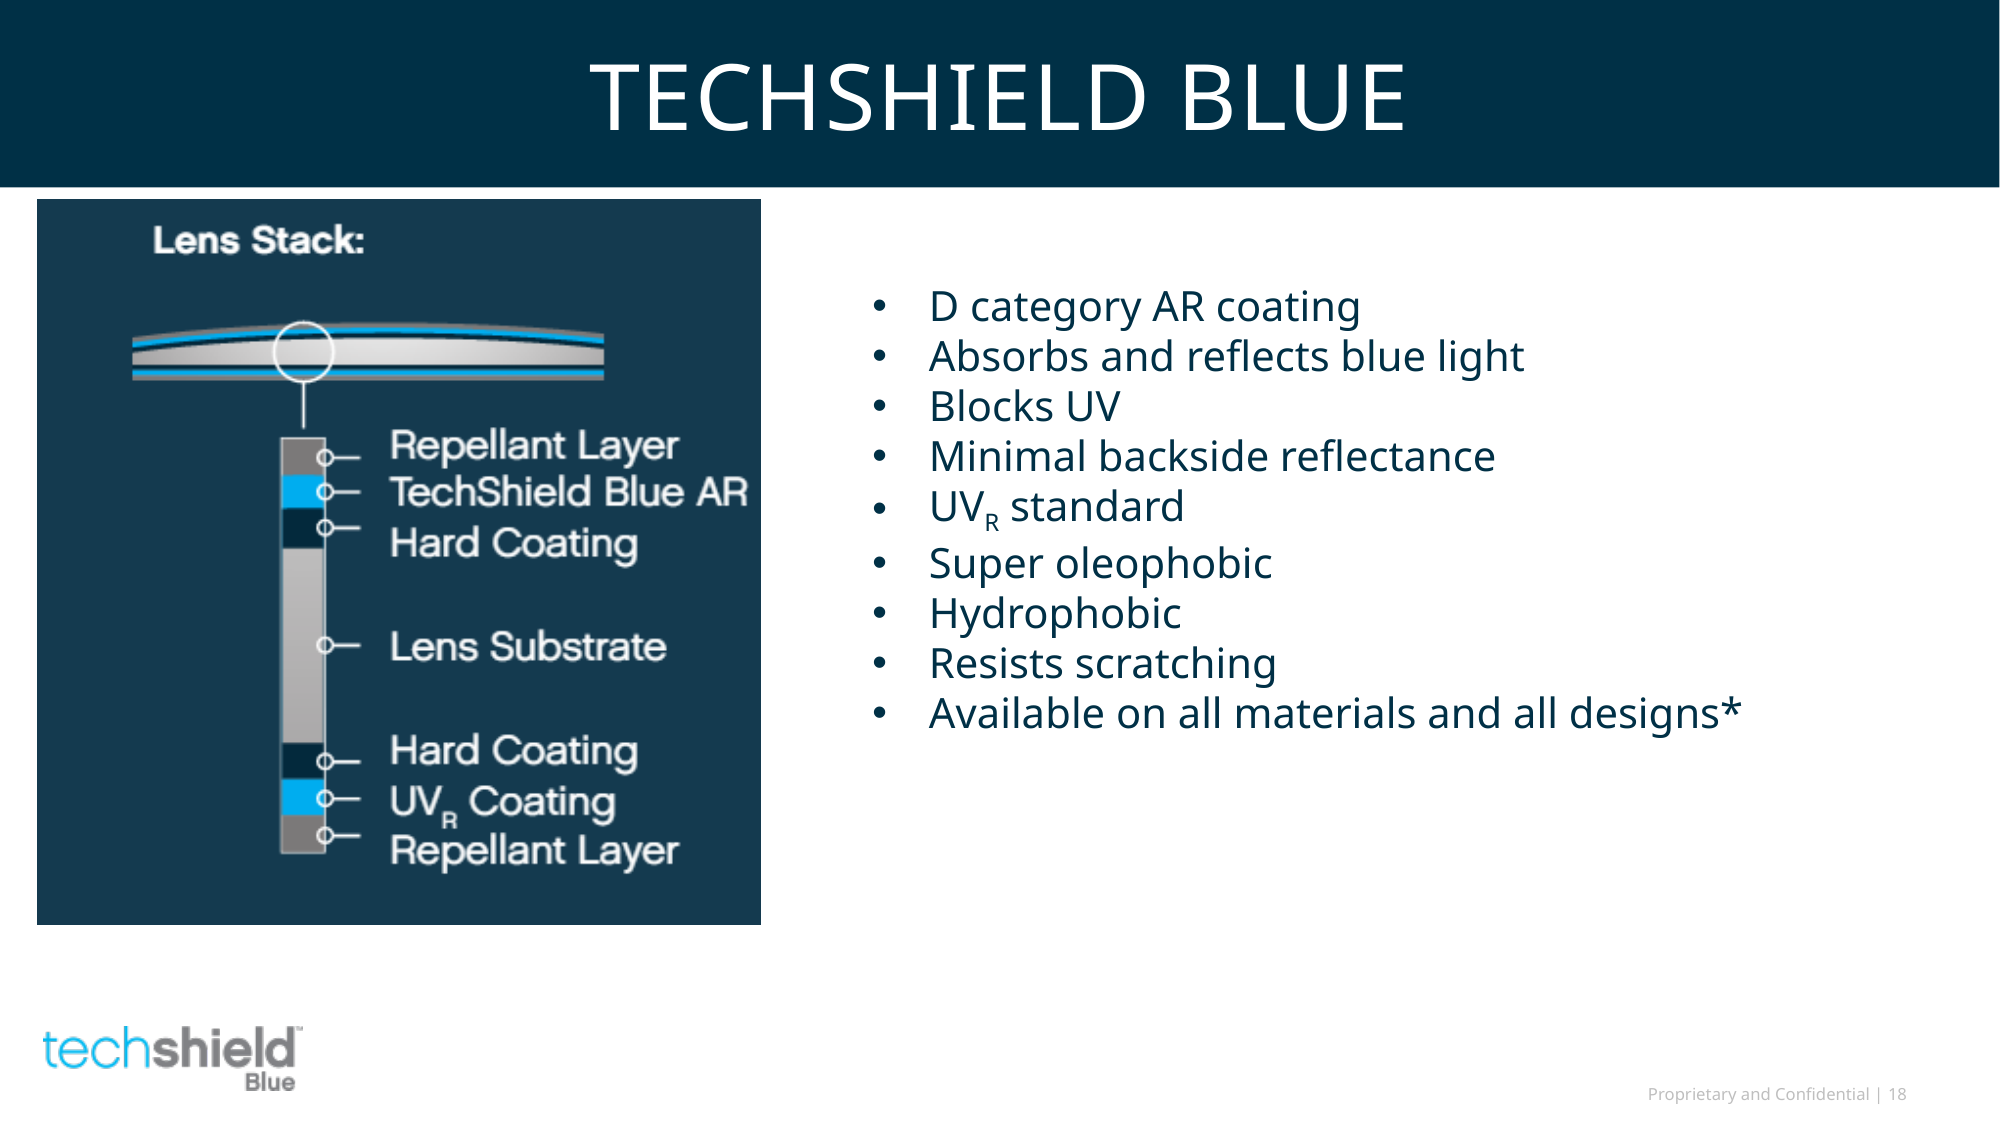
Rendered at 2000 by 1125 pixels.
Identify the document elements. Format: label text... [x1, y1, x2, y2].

picture [37, 199, 761, 926]
text_box D category AR coating Absorbs and reflects blue light Blocks UV Minimal backside reflectance UVR standard Super oleophobic Hydrophobic Resists scratching Available on all materials and all designs* [857, 272, 1811, 745]
title TechShield Blue [0, 0, 2000, 188]
picture [43, 1026, 304, 1092]
